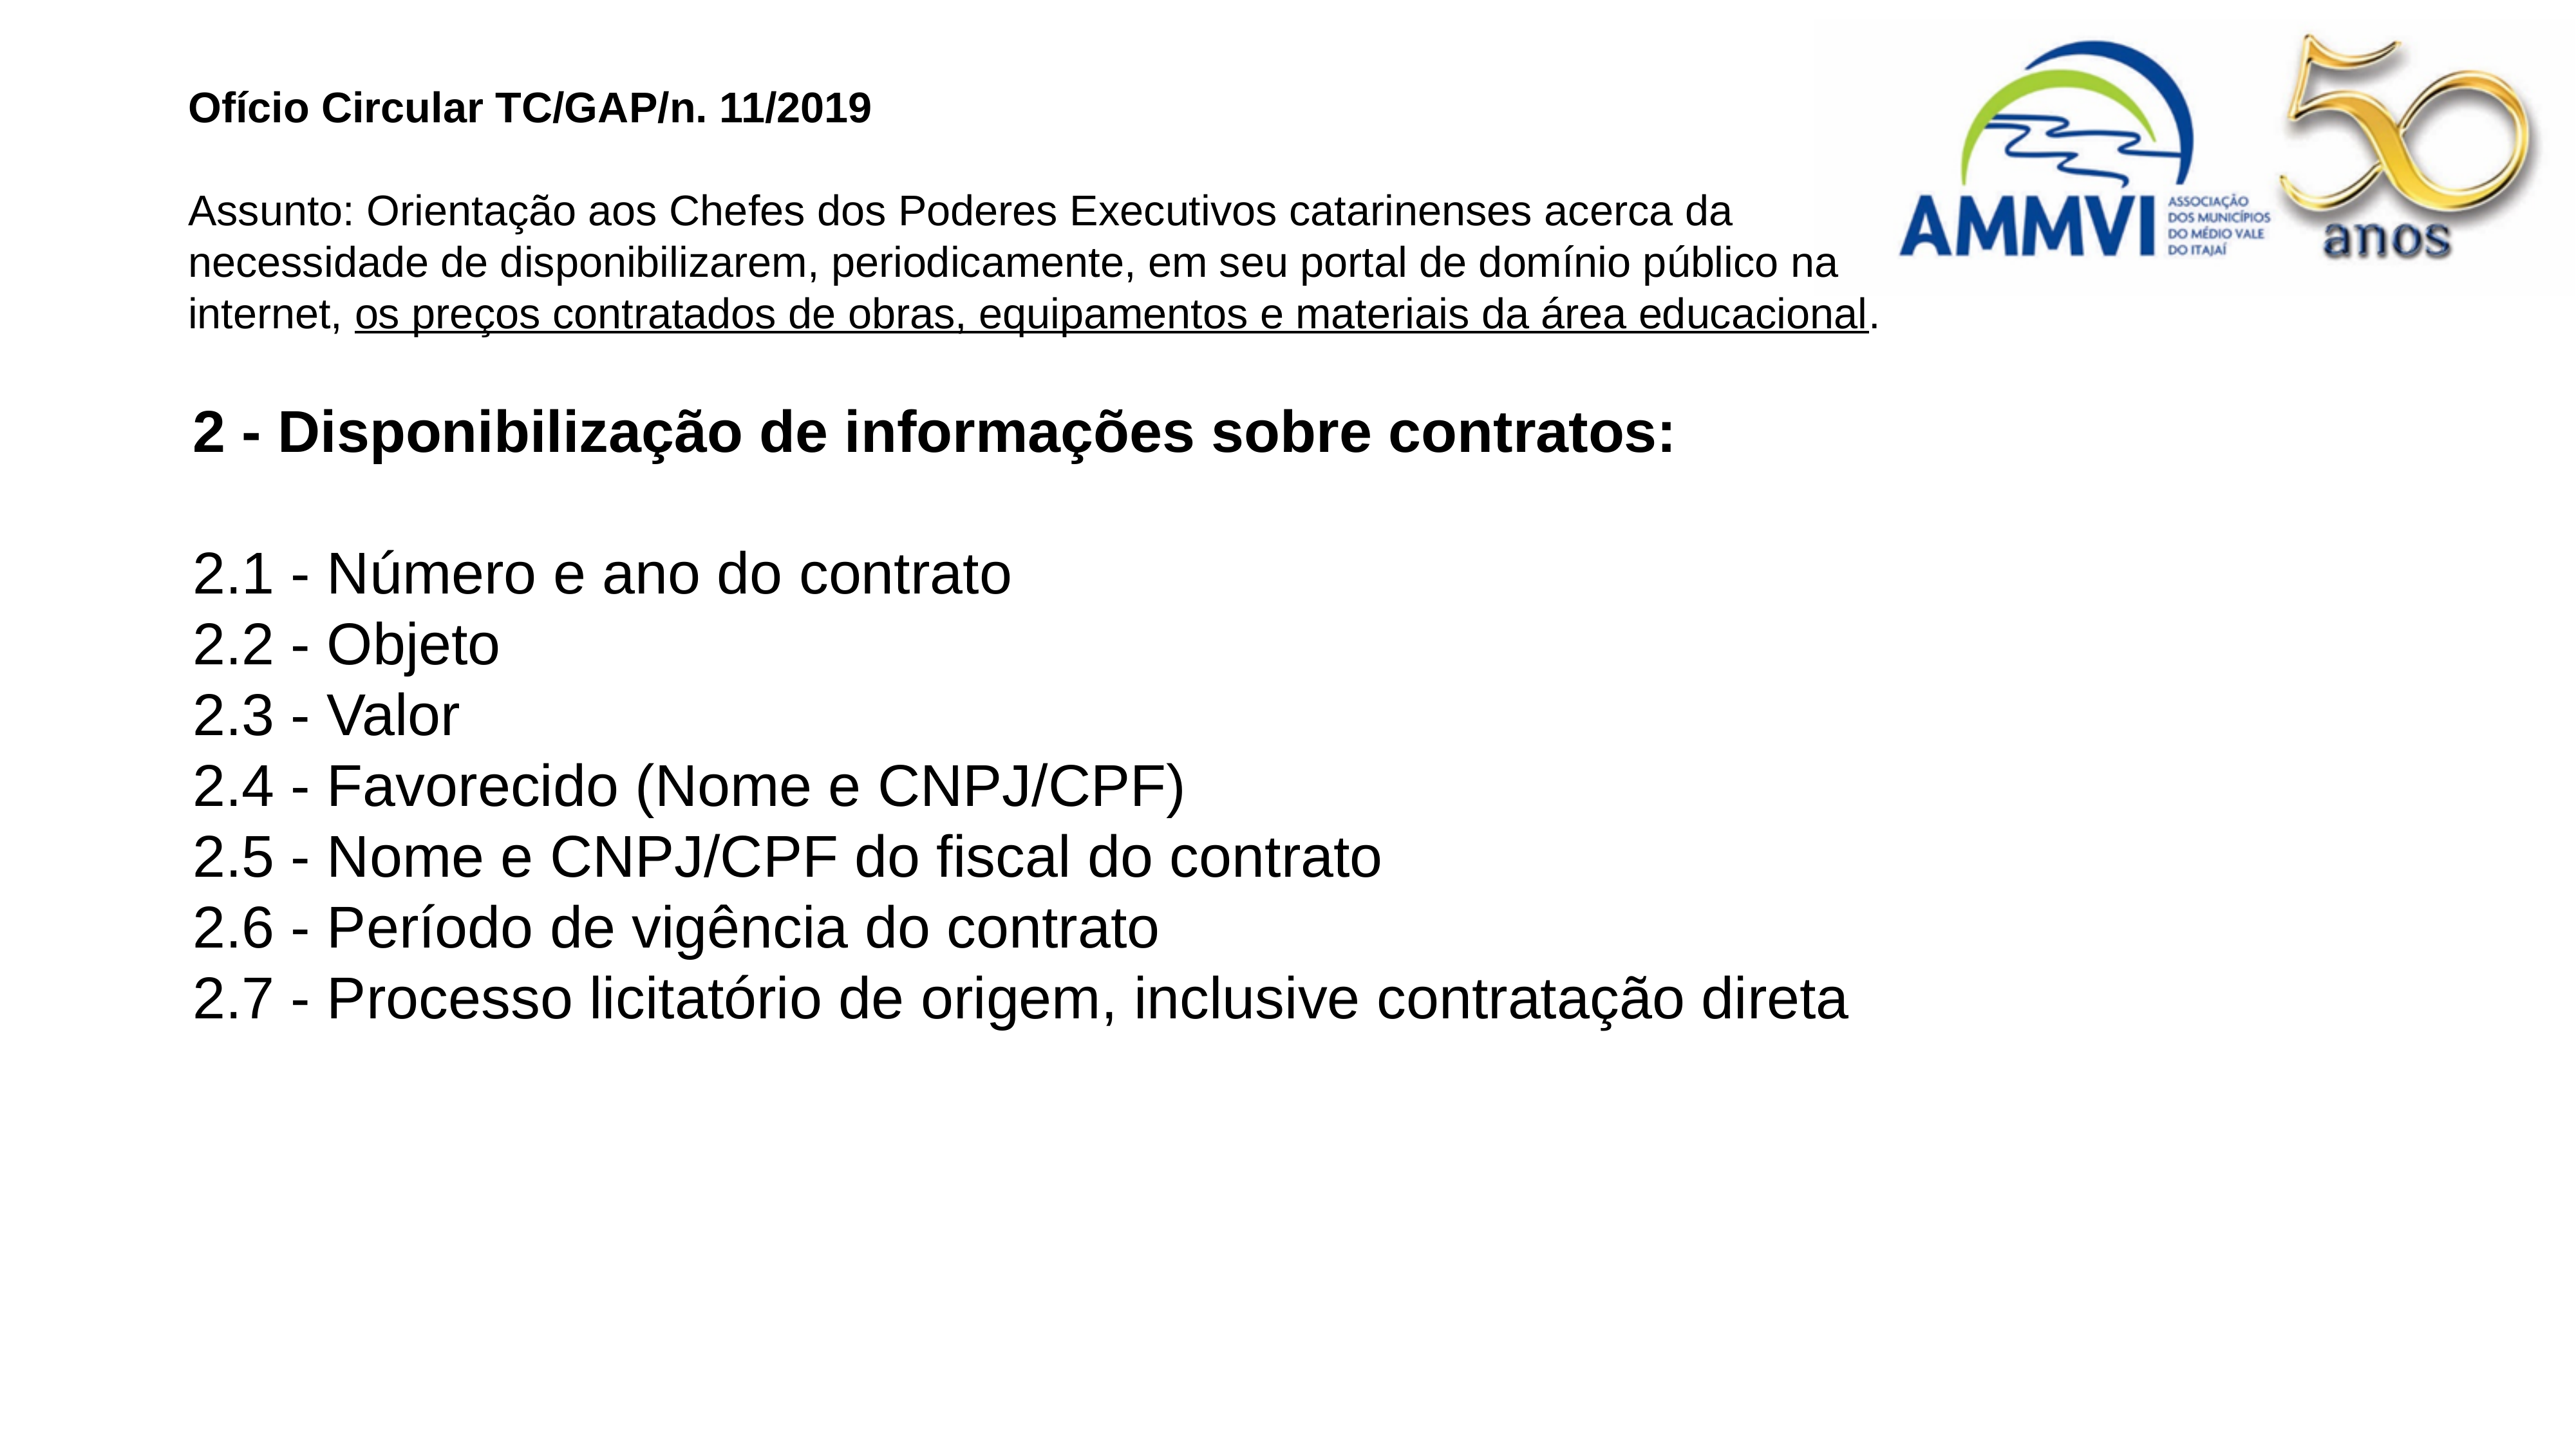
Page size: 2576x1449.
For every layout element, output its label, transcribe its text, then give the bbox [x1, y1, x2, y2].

list 2 - Disponibilização de informações sobre contratos: 2.1 - Número e ano do contrato 2.2 - Objeto 2.3 - Valor 2.4 - Favorecido (Nome e CNPJ/CPF) 2.5 - Nome e CNPJ/CPF do fiscal do contrato 2.6 - Período de vigência do contrato 2.7 - Processo licitatório de origem, inclusive contratação direta [178, 386, 2400, 1305]
text_box Ofício Circular TC/GAP/n. 11/2019 Assunto: Orientação aos Chefes dos Poderes Executivos catarinenses acerca da necessidade de disponibilizarem, periodicamente, em seu portal de domínio público na internet, os preços contratados de obras, equipamentos e materiais da área educacional. [178, 75, 1895, 342]
picture [1814, 19, 2576, 296]
